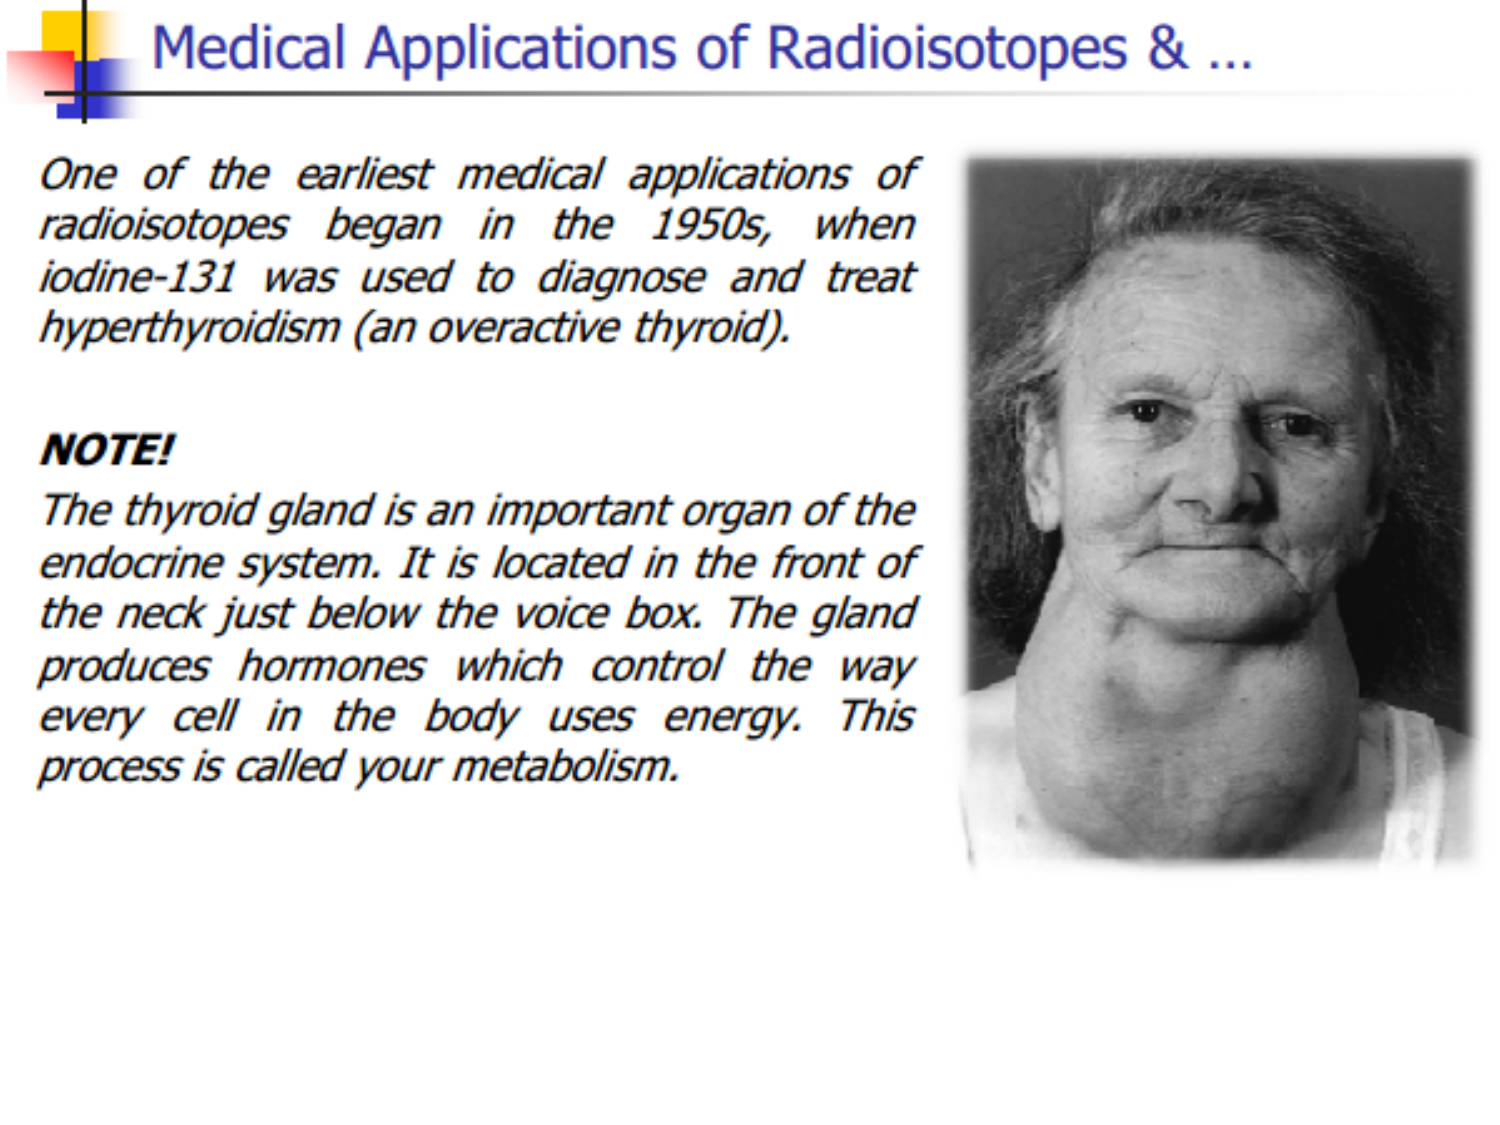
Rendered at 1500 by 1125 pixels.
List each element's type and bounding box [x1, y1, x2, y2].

picture [0, 0, 1500, 897]
